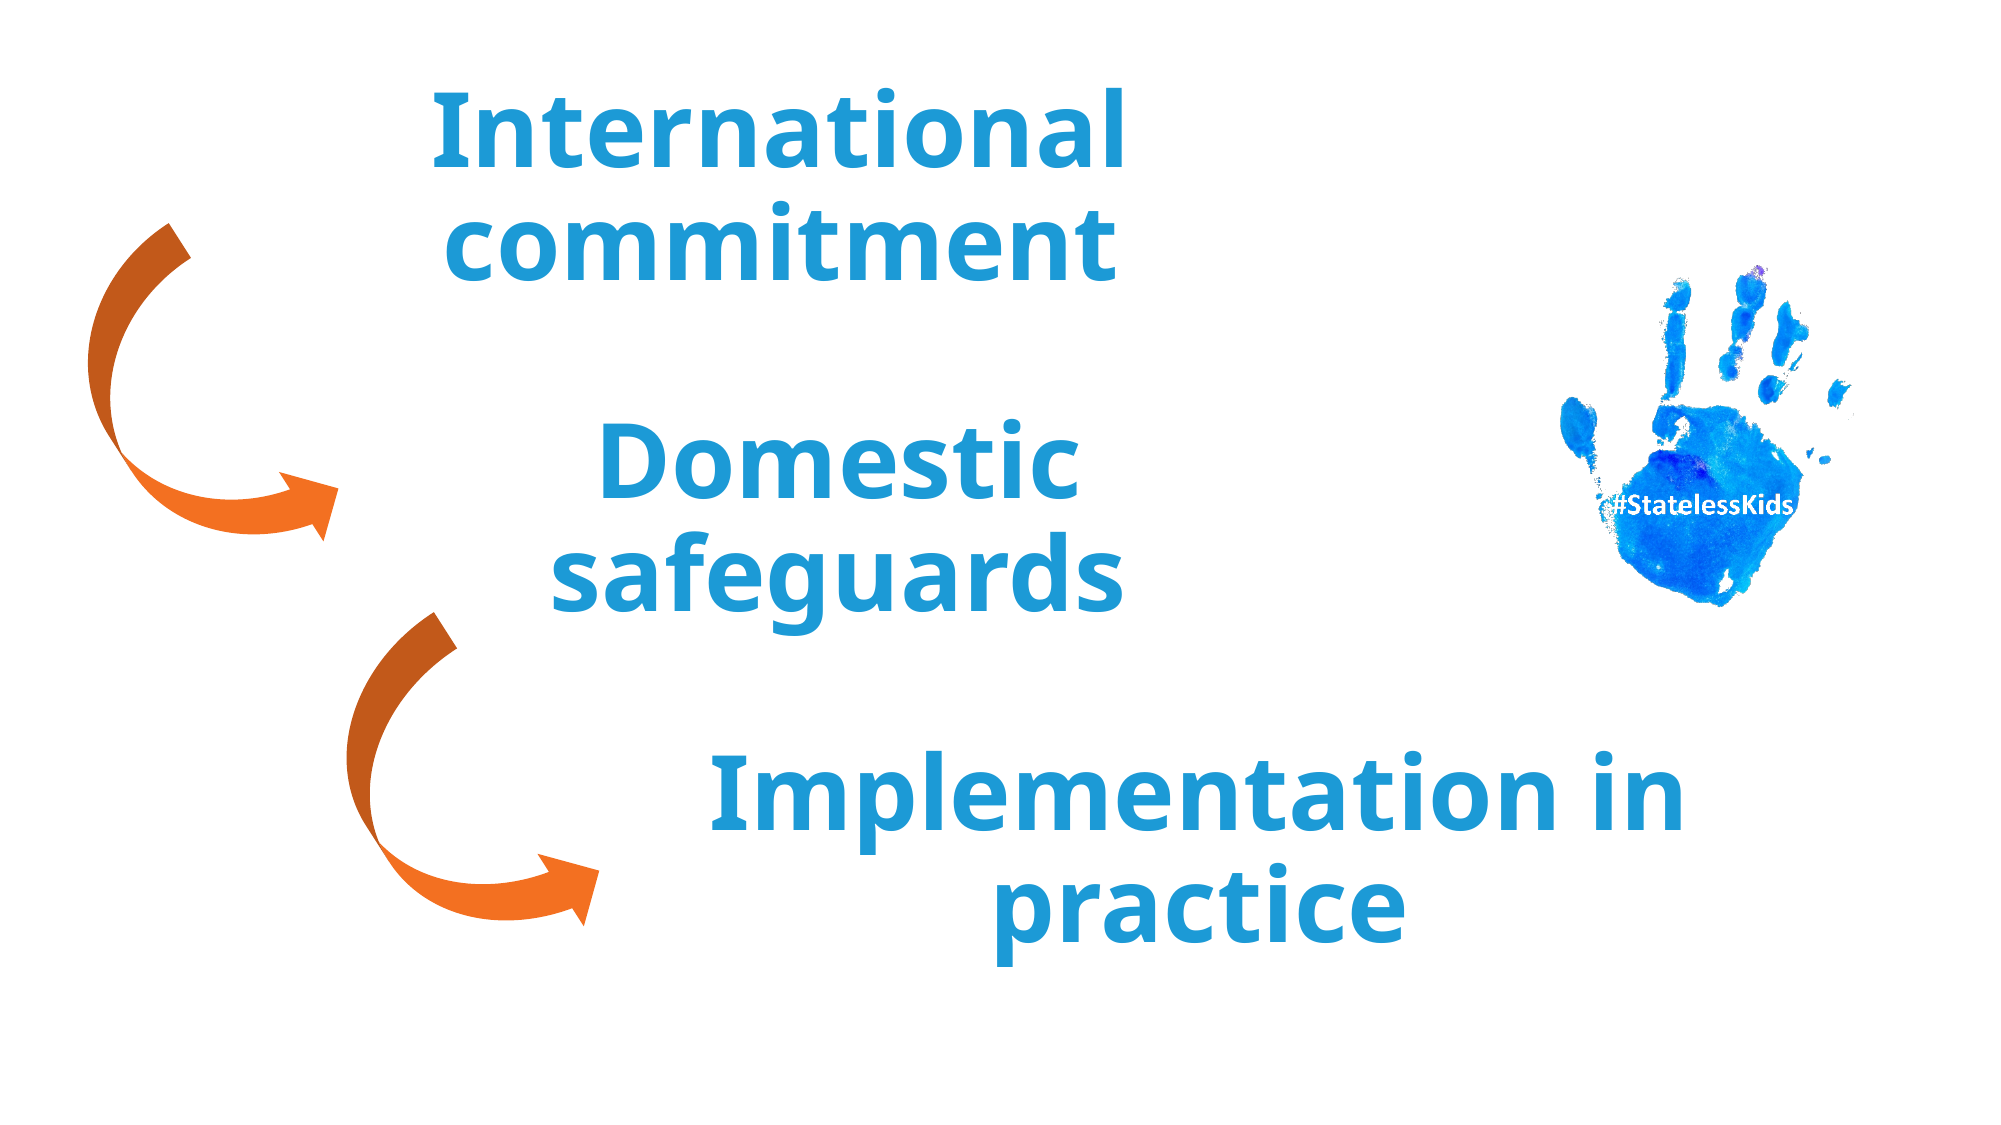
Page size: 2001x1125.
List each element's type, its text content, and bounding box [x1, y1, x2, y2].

text_box Implementation in practice [589, 735, 1810, 970]
text_box Domestic safeguards [340, 404, 1336, 639]
picture [1532, 261, 1871, 613]
text_box [345, 610, 601, 929]
title International commitment [102, 73, 1460, 308]
text_box [86, 221, 340, 544]
